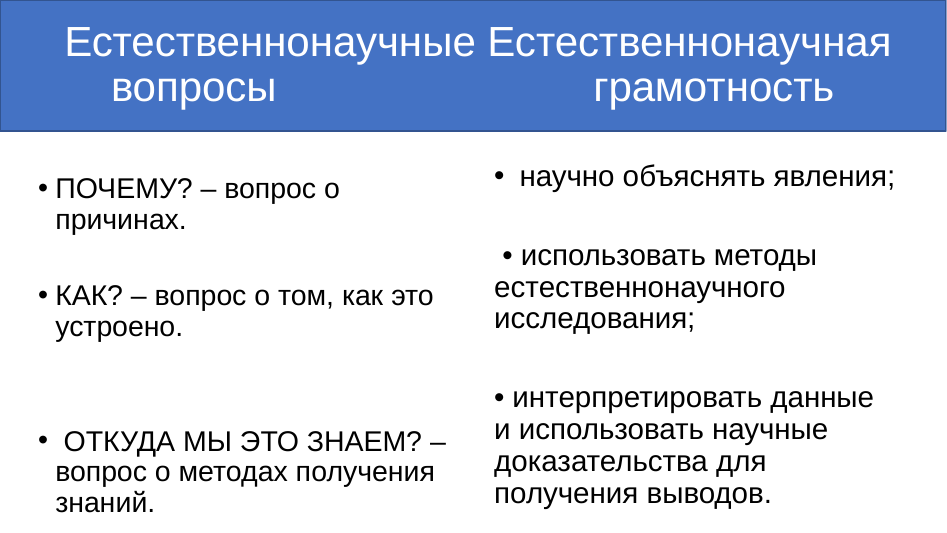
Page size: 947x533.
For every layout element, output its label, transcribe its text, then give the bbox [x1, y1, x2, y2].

list ПОЧЕМУ? – вопрос о причинах. КАК? – вопрос о том, как это устроено. ОТКУДА МЫ ЭТО ЗНАЕМ? – вопрос о методах получения знаний. [23, 166, 479, 529]
list научно объяснять явления; • использовать методы естественнонаучного исследования; • интерпретировать данные и использовать научные доказательства для получения выводов. [479, 153, 911, 533]
title Естественнонаучные Естественнонаучная вопросы грамотность [0, 0, 947, 132]
